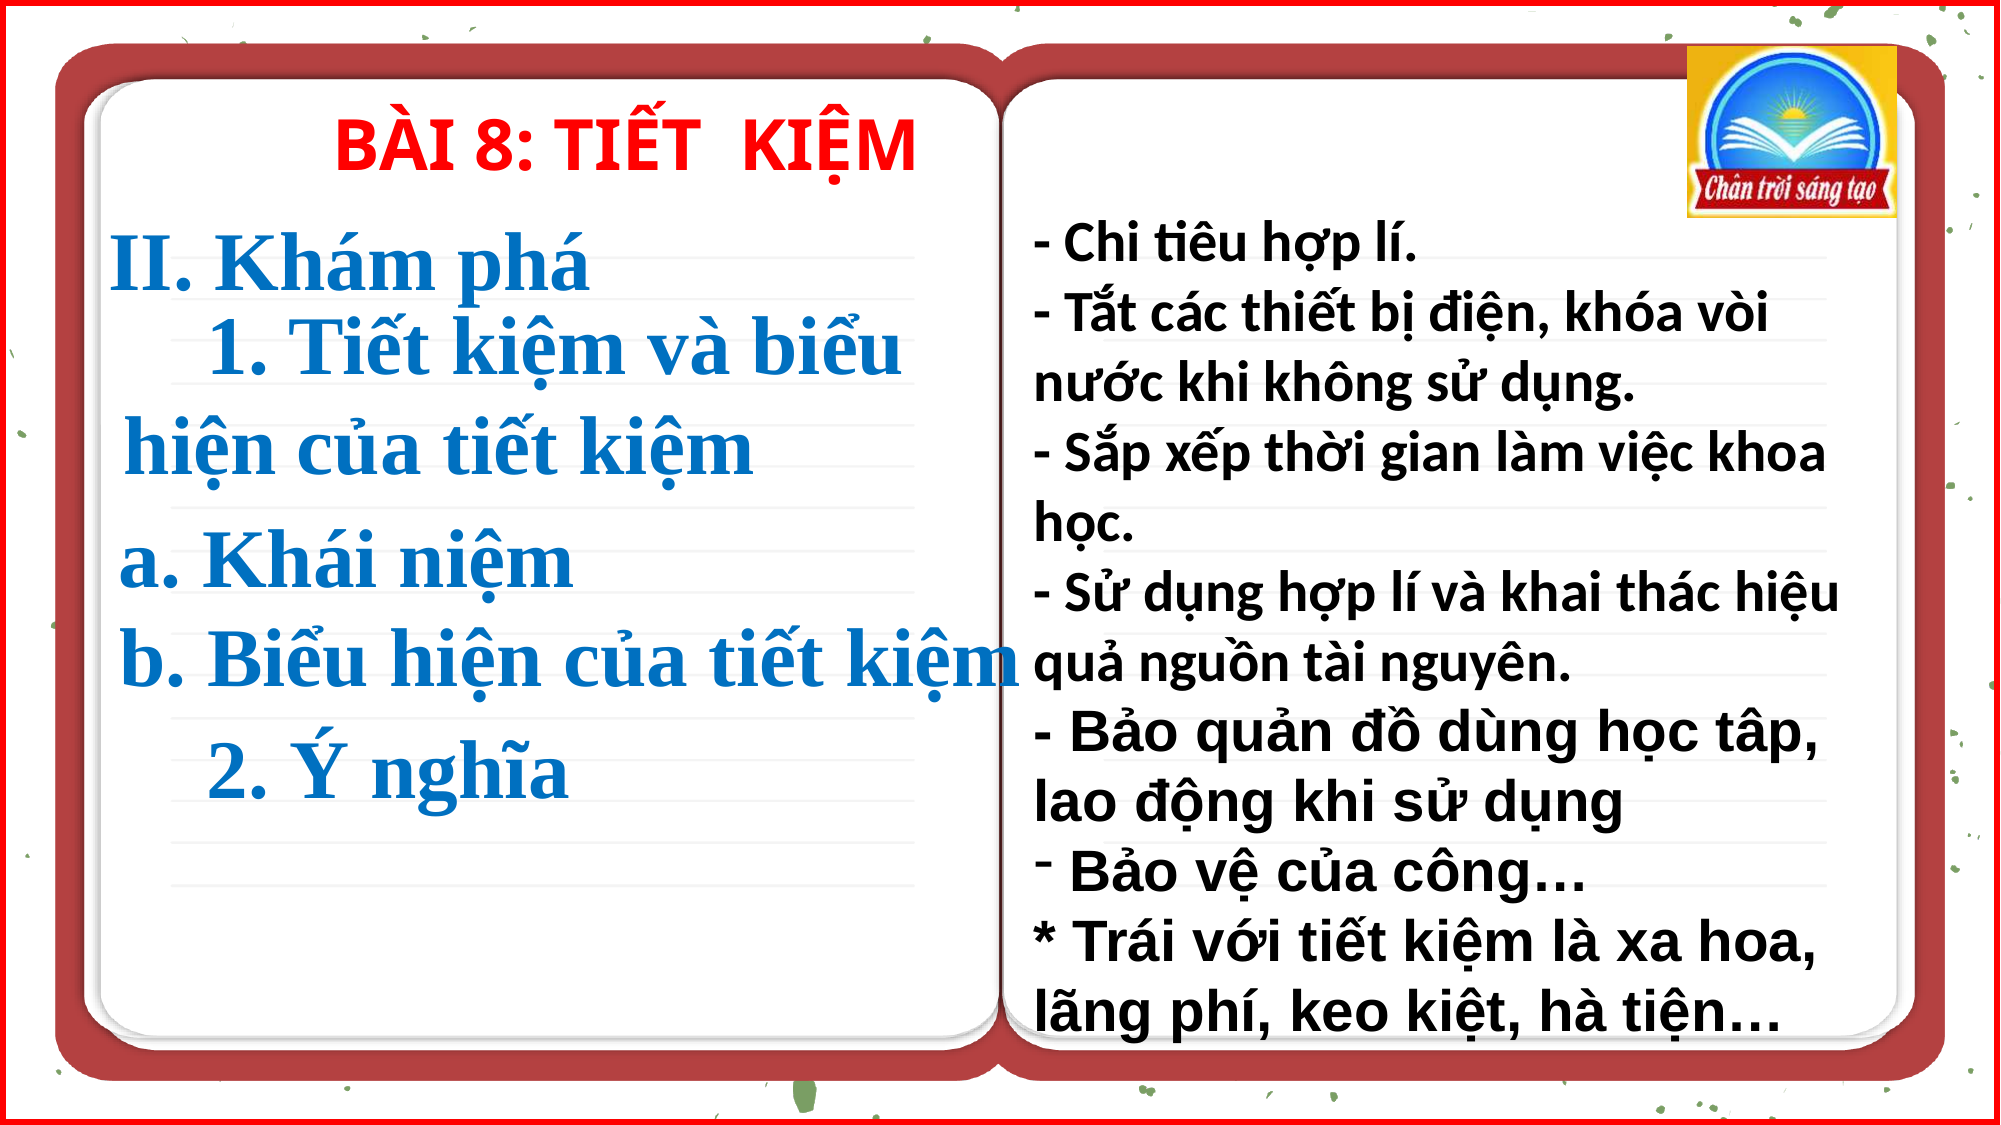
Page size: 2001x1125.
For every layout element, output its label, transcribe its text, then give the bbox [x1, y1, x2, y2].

text_box a. Khái niệm [104, 497, 750, 612]
text_box b. Biểu hiện của tiết kiệm [104, 595, 1080, 710]
text_box 2. Ý nghĩa [191, 707, 838, 823]
text_box [0, 0, 2000, 1125]
text_box 1. Tiết kiệm và biểu hiện của tiết kiệm [109, 283, 1066, 499]
picture [1687, 46, 1897, 218]
